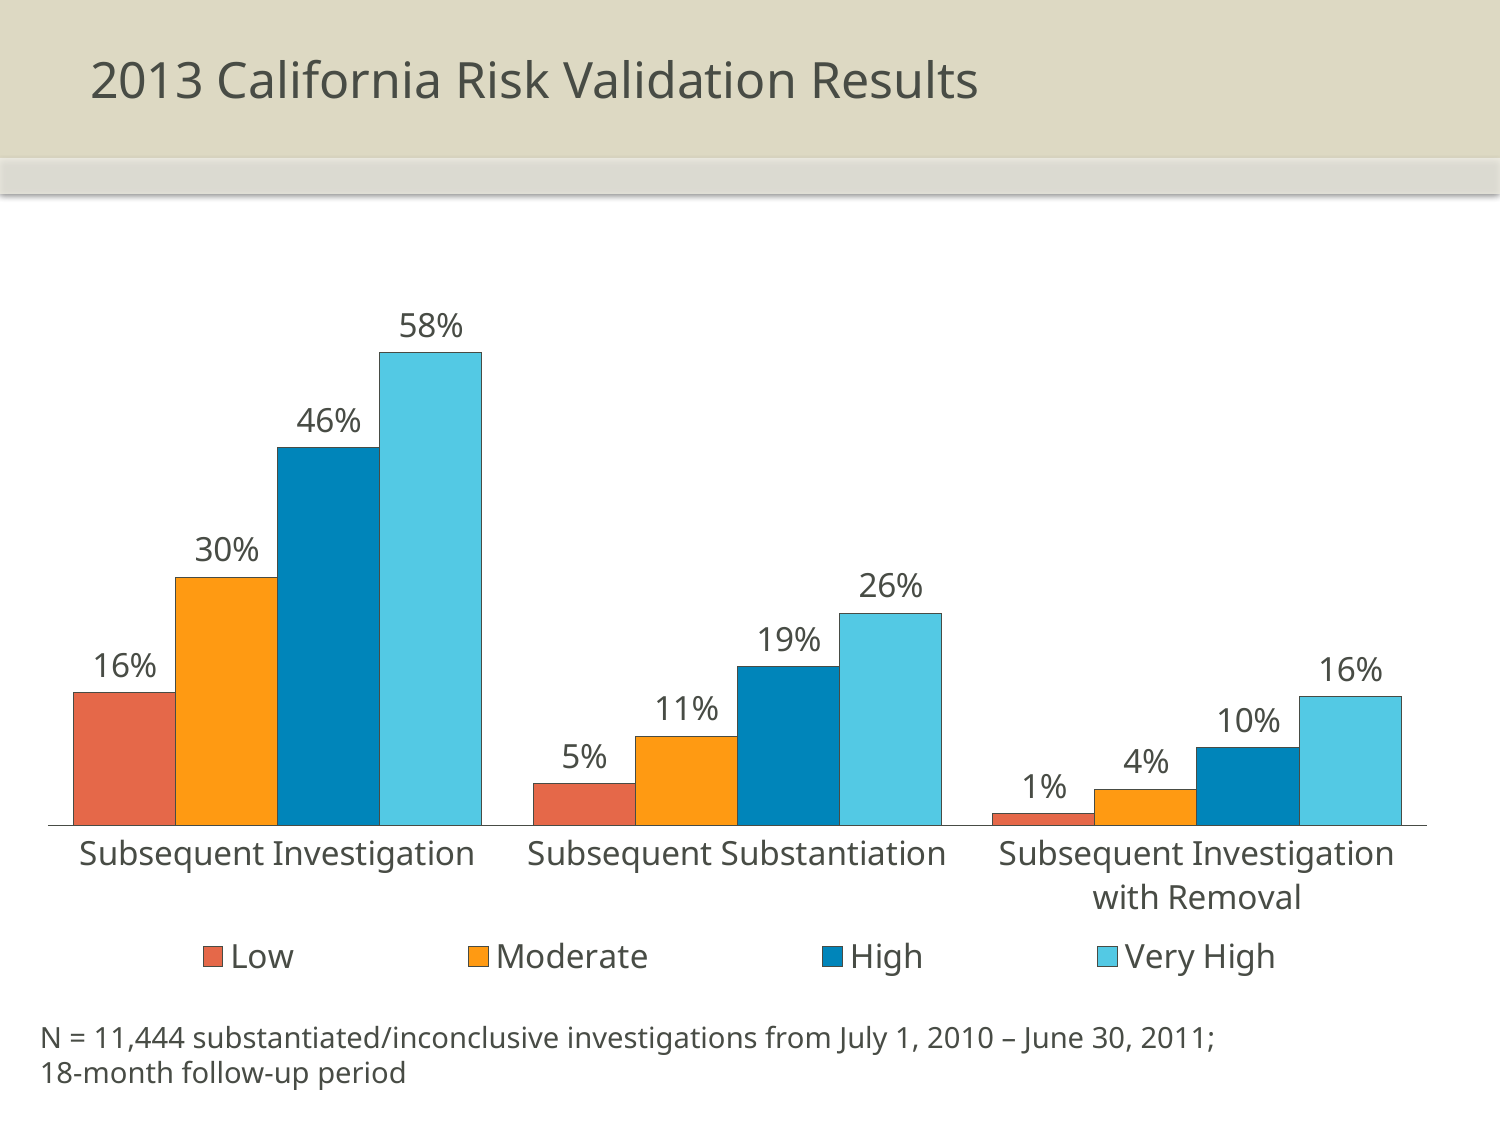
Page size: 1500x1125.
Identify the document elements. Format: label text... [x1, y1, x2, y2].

text_box N = 11,444 substantiated/inconclusive investigations from July 1, 2010 – June 30, 2011; 18-month follow-up period [24, 1012, 1500, 1098]
title 2013 California Risk Validation Results [75, 0, 1425, 158]
chart [24, 228, 1451, 1013]
